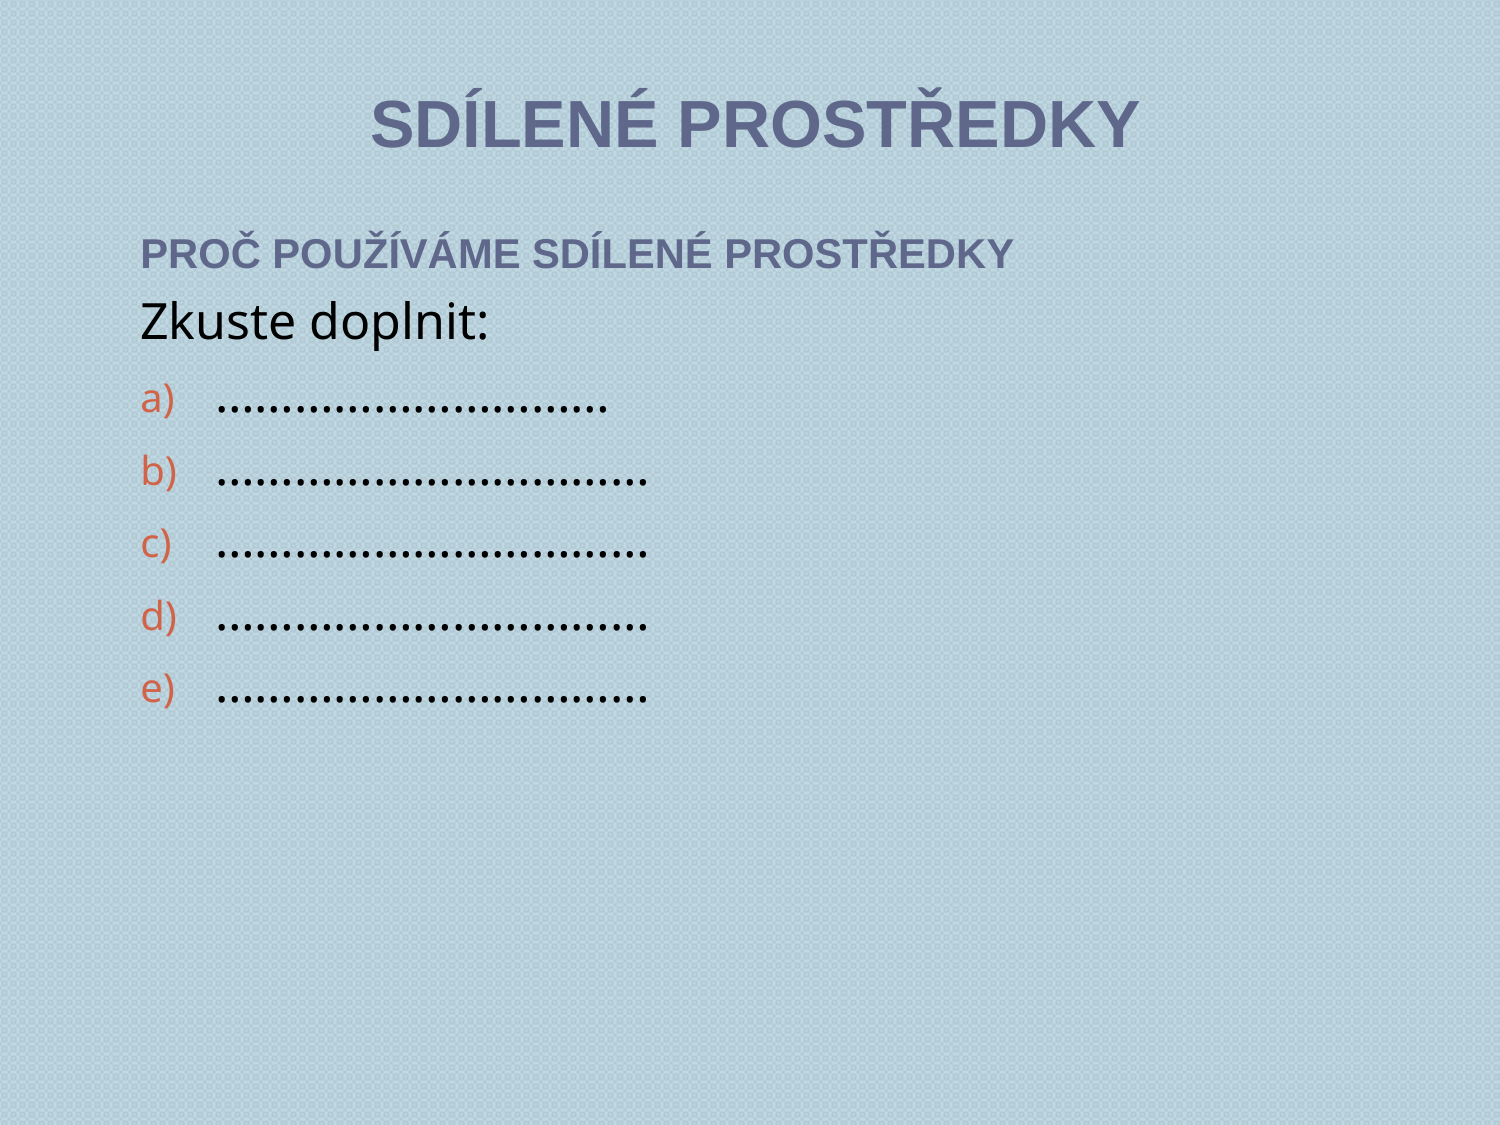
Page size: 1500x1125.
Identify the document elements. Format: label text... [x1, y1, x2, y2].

title Sdílené prostředky [64, 66, 1447, 169]
text_box Proč používáme sdílené prostředky Zkuste doplnit: ………………………… …………………………… …………………………… …………………………… …………………………… [112, 219, 1412, 811]
